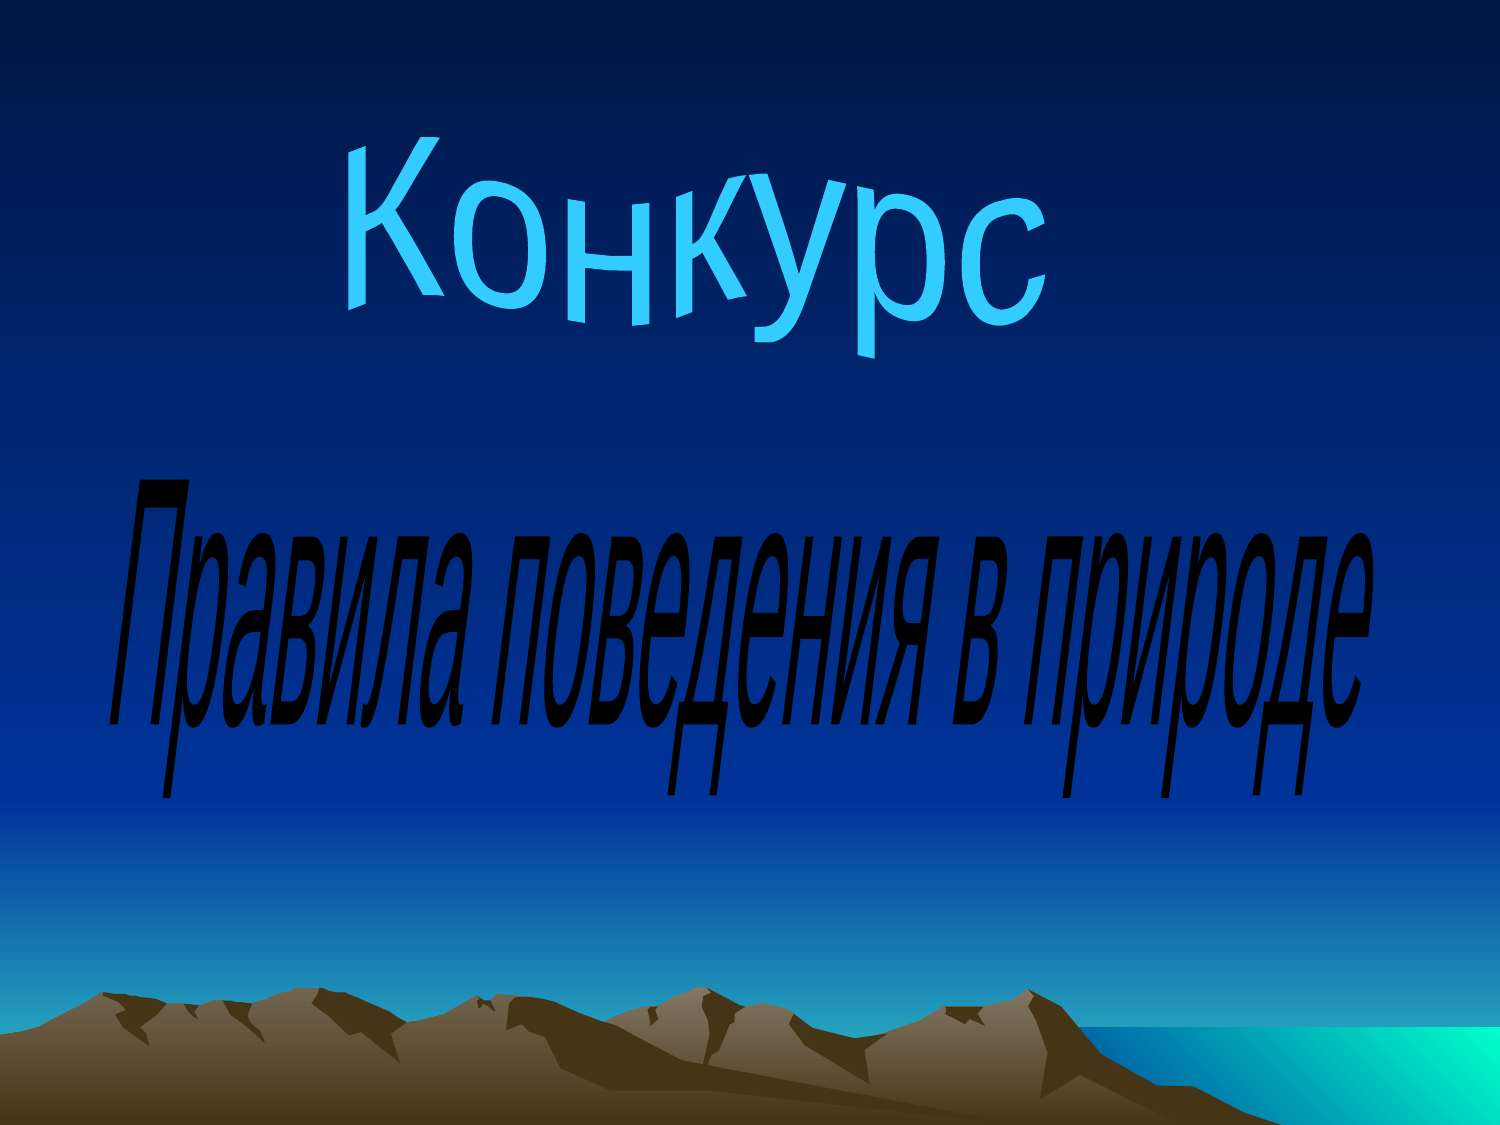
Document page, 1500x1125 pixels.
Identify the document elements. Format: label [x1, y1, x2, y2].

list [74, 262, 1426, 1001]
